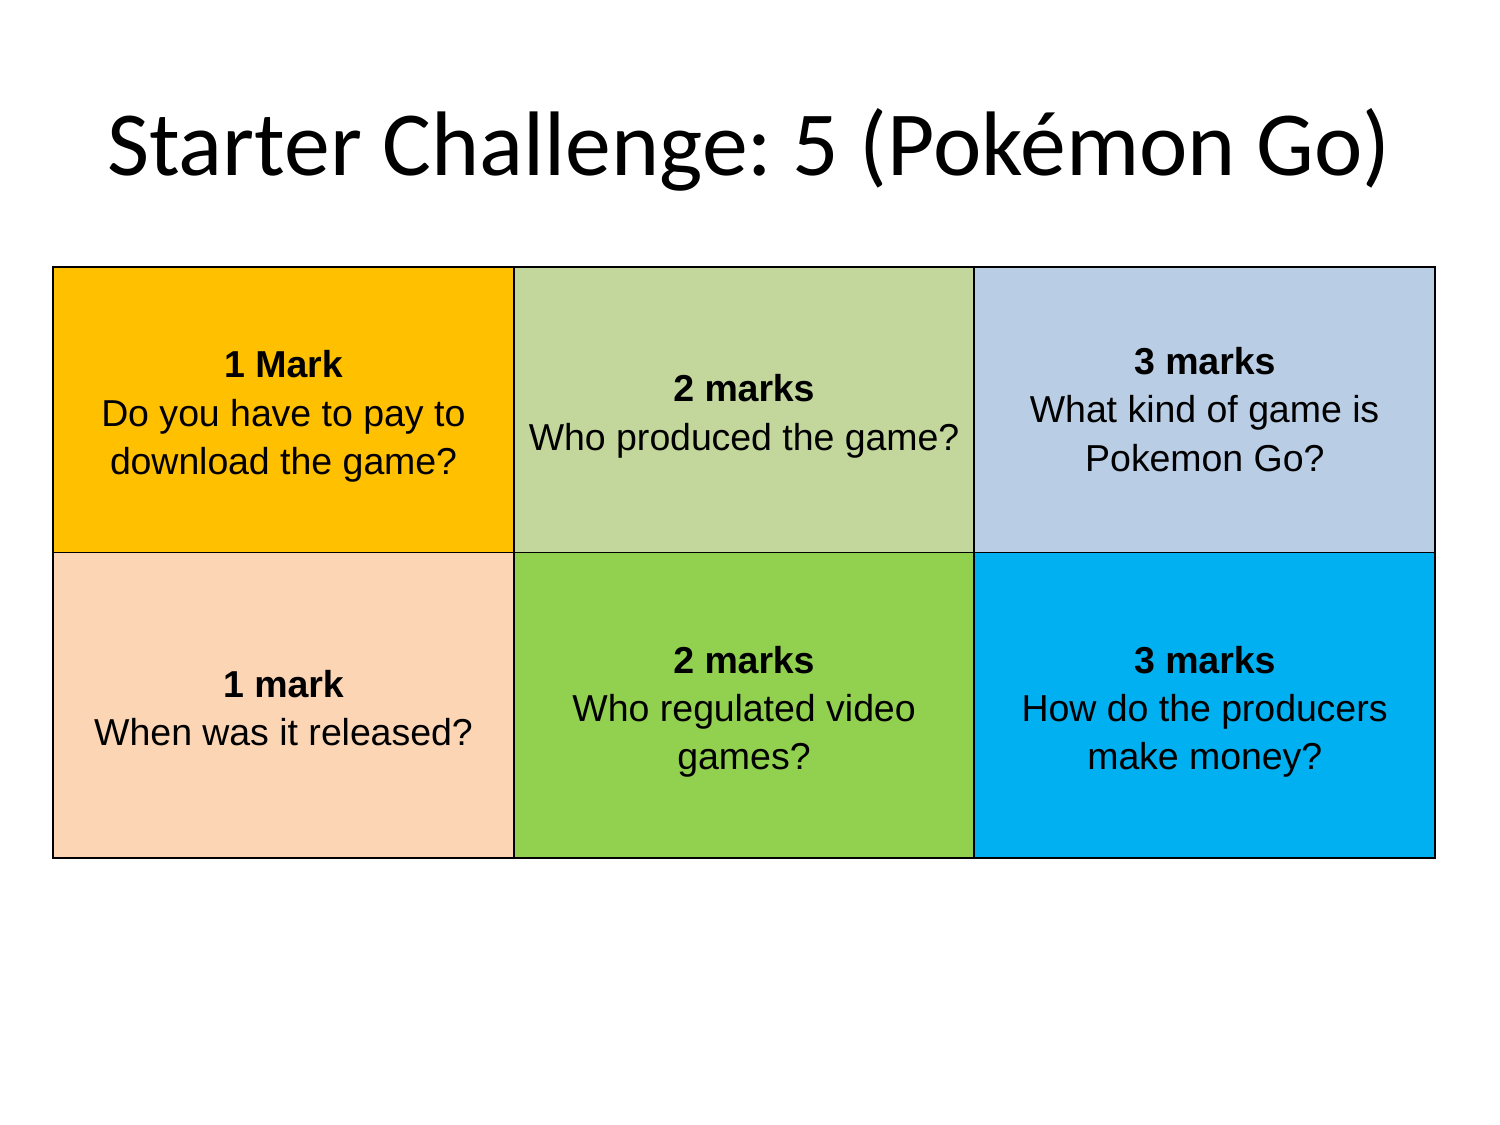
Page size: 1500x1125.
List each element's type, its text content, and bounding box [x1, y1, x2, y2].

table_header 1 Mark Do you have to pay to download the game? [54, 268, 513, 552]
table_header 2 marks Who produced the game? [515, 268, 973, 552]
title Starter Challenge: 5 (Pokémon Go) [75, 45, 1425, 233]
table_cell 2 marks Who regulated video games? [515, 553, 973, 857]
table_cell 3 marks How do the producers make money? [975, 553, 1434, 857]
table_header 3 marks What kind of game is Pokemon Go? [975, 268, 1434, 552]
table_cell 1 mark When was it released? [54, 553, 513, 857]
